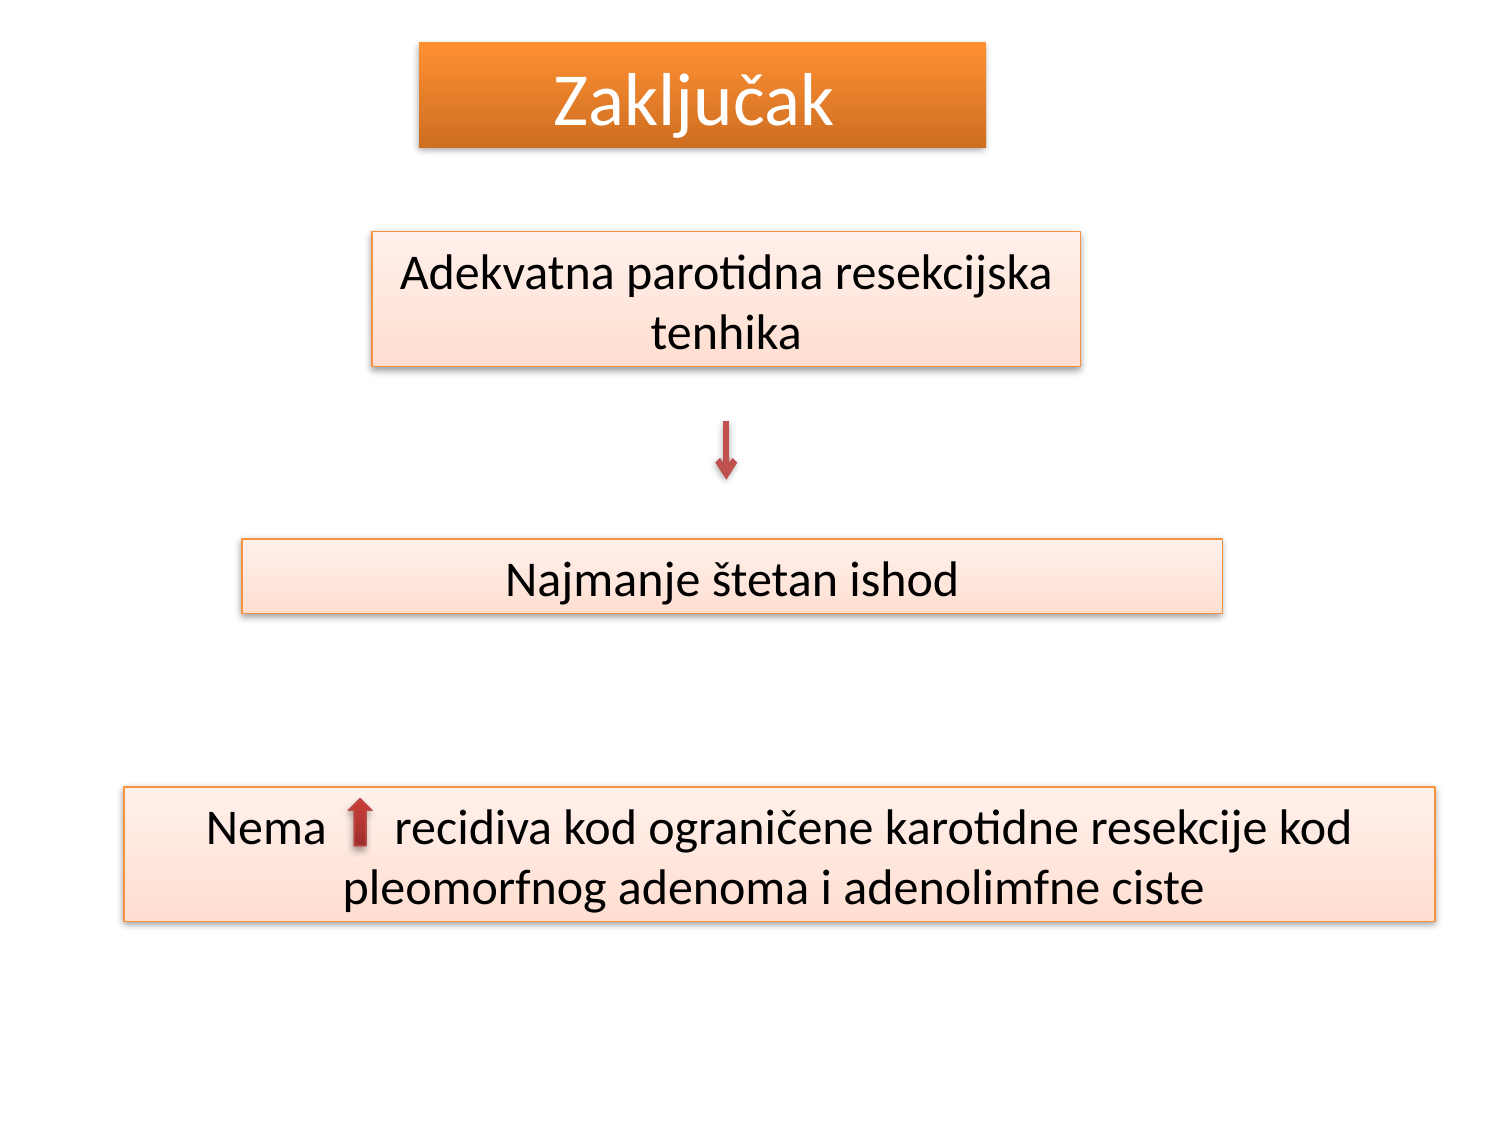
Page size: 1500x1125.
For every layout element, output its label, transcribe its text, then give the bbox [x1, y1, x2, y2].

text_box Nema recidiva kod ograničene karotidne resekcije kod pleomorfnog adenoma i adenolimfne ciste [123, 786, 1436, 922]
text_box Najmanje štetan ishod [241, 538, 1223, 614]
text_box Zaključak [419, 42, 987, 148]
text_box [347, 798, 373, 847]
text_box Adekvatna parotidna resekcijska tenhika [371, 231, 1081, 367]
